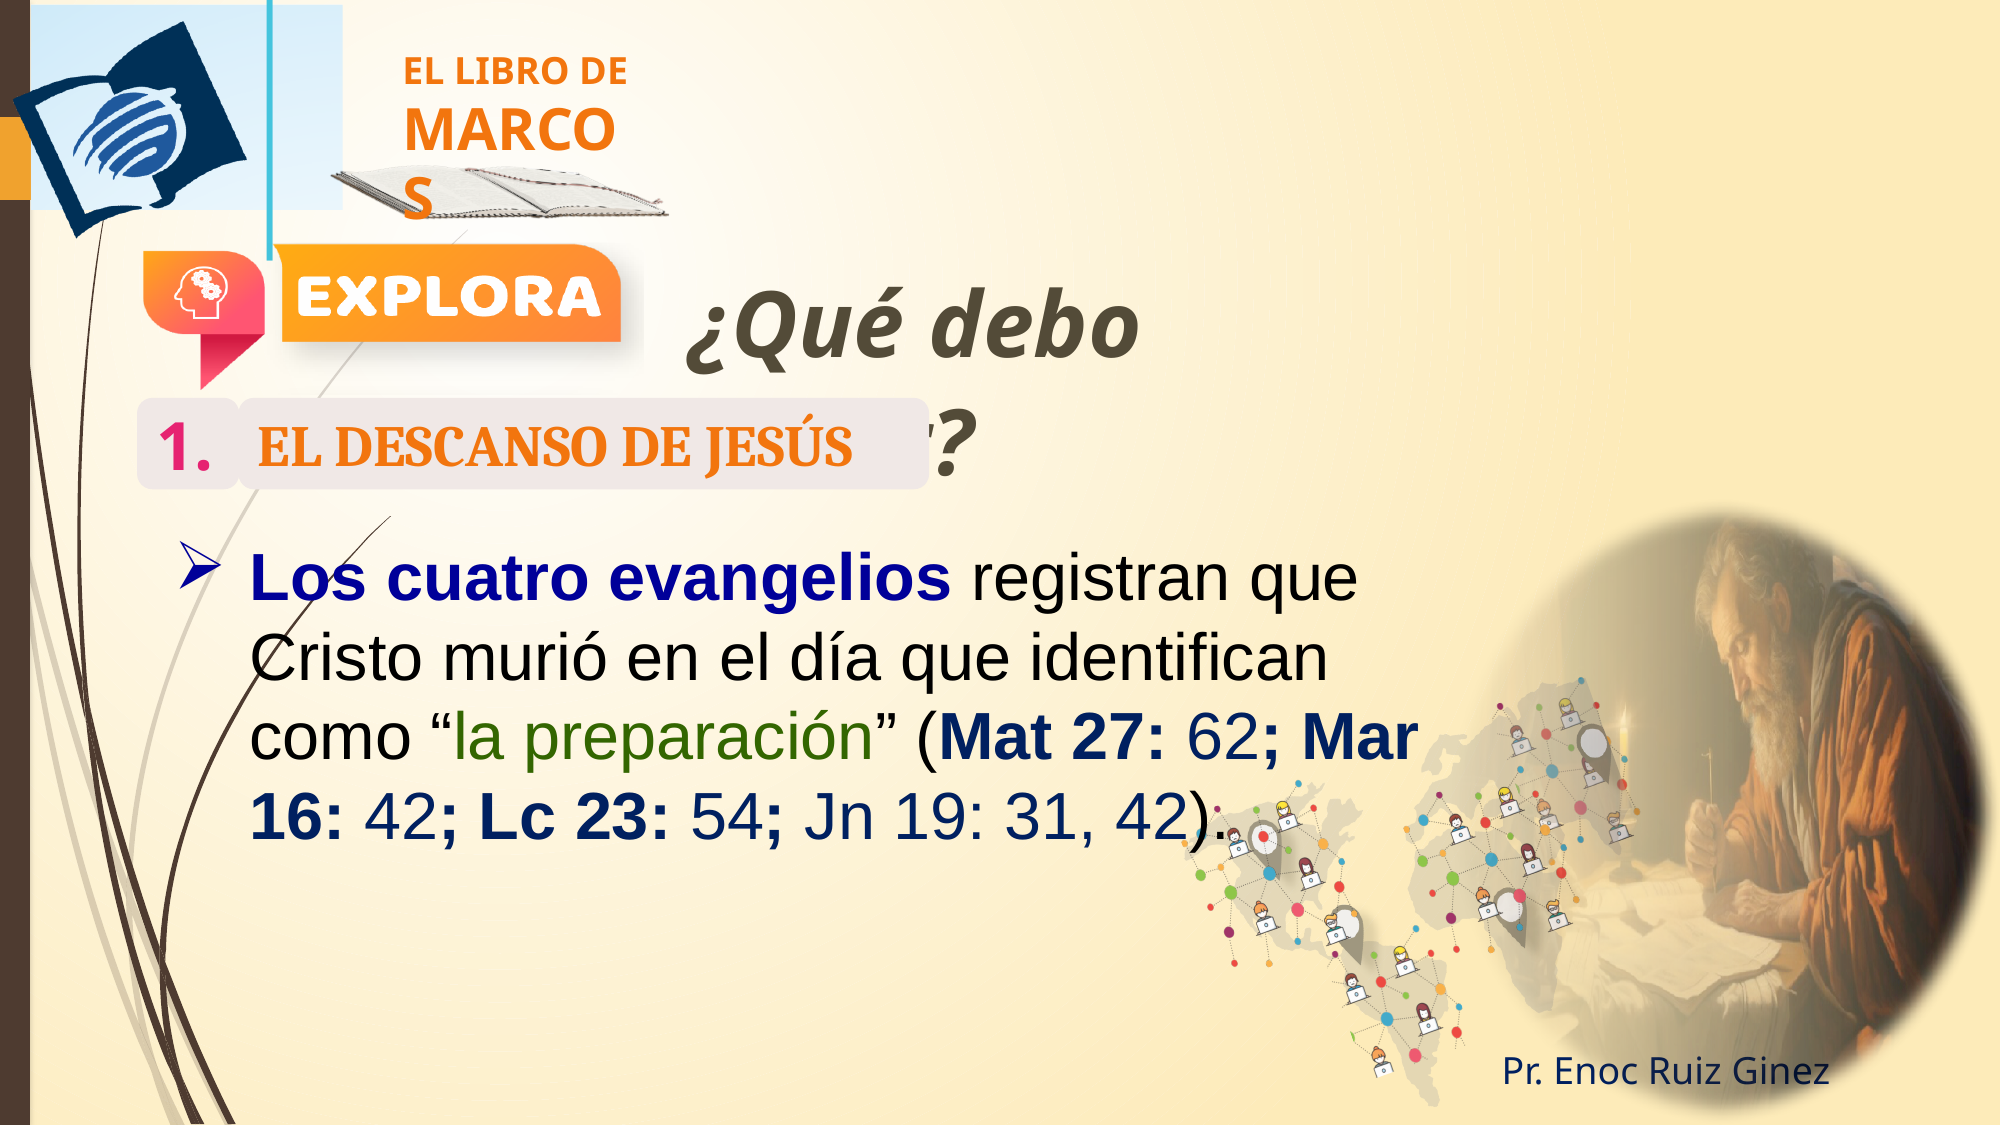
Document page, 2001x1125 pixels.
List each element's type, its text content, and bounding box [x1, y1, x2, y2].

picture [1438, 495, 2000, 1125]
picture [0, 0, 673, 395]
text_box ¿Qué debo saber? [674, 251, 1354, 362]
text_box EL DESCANSO DE JESÚS [237, 396, 931, 491]
text_box EL LIBRO DE MARCOS [387, 235, 646, 240]
text_box Los cuatro evangelios registran que Cristo murió en el día que identifican como “la preparación” (Mat 27: 62; Mar 16: 42; Lc 23: 54; Jn 19: 31, 42). [131, 525, 1433, 861]
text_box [1187, 714, 1433, 1113]
text_box 1. [135, 402, 239, 491]
text_box EL LIBRO DE MARCOS [387, 39, 646, 164]
